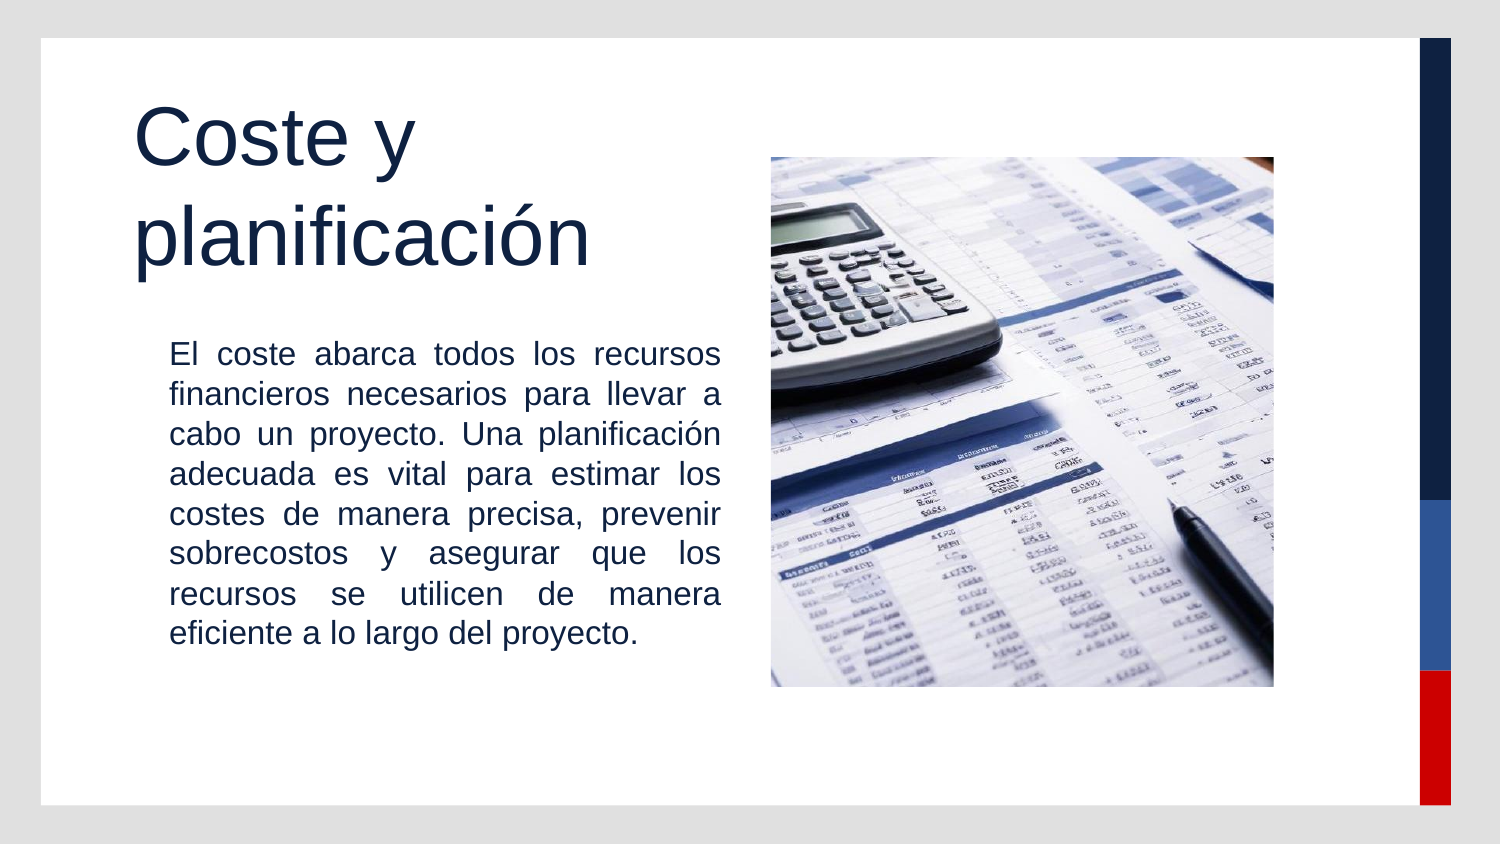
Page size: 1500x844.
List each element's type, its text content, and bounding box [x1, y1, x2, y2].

title Coste y planificación [118, 67, 685, 317]
subtitle El coste abarca todos los recursos financieros necesarios para llevar a cabo un proyecto. Una planificación adecuada es vital para estimar los costes de manera precisa, prevenir sobrecostos y asegurar que los recursos se utilicen de manera eficiente a lo largo del proyecto. [67, 317, 738, 666]
picture [770, 156, 1274, 687]
